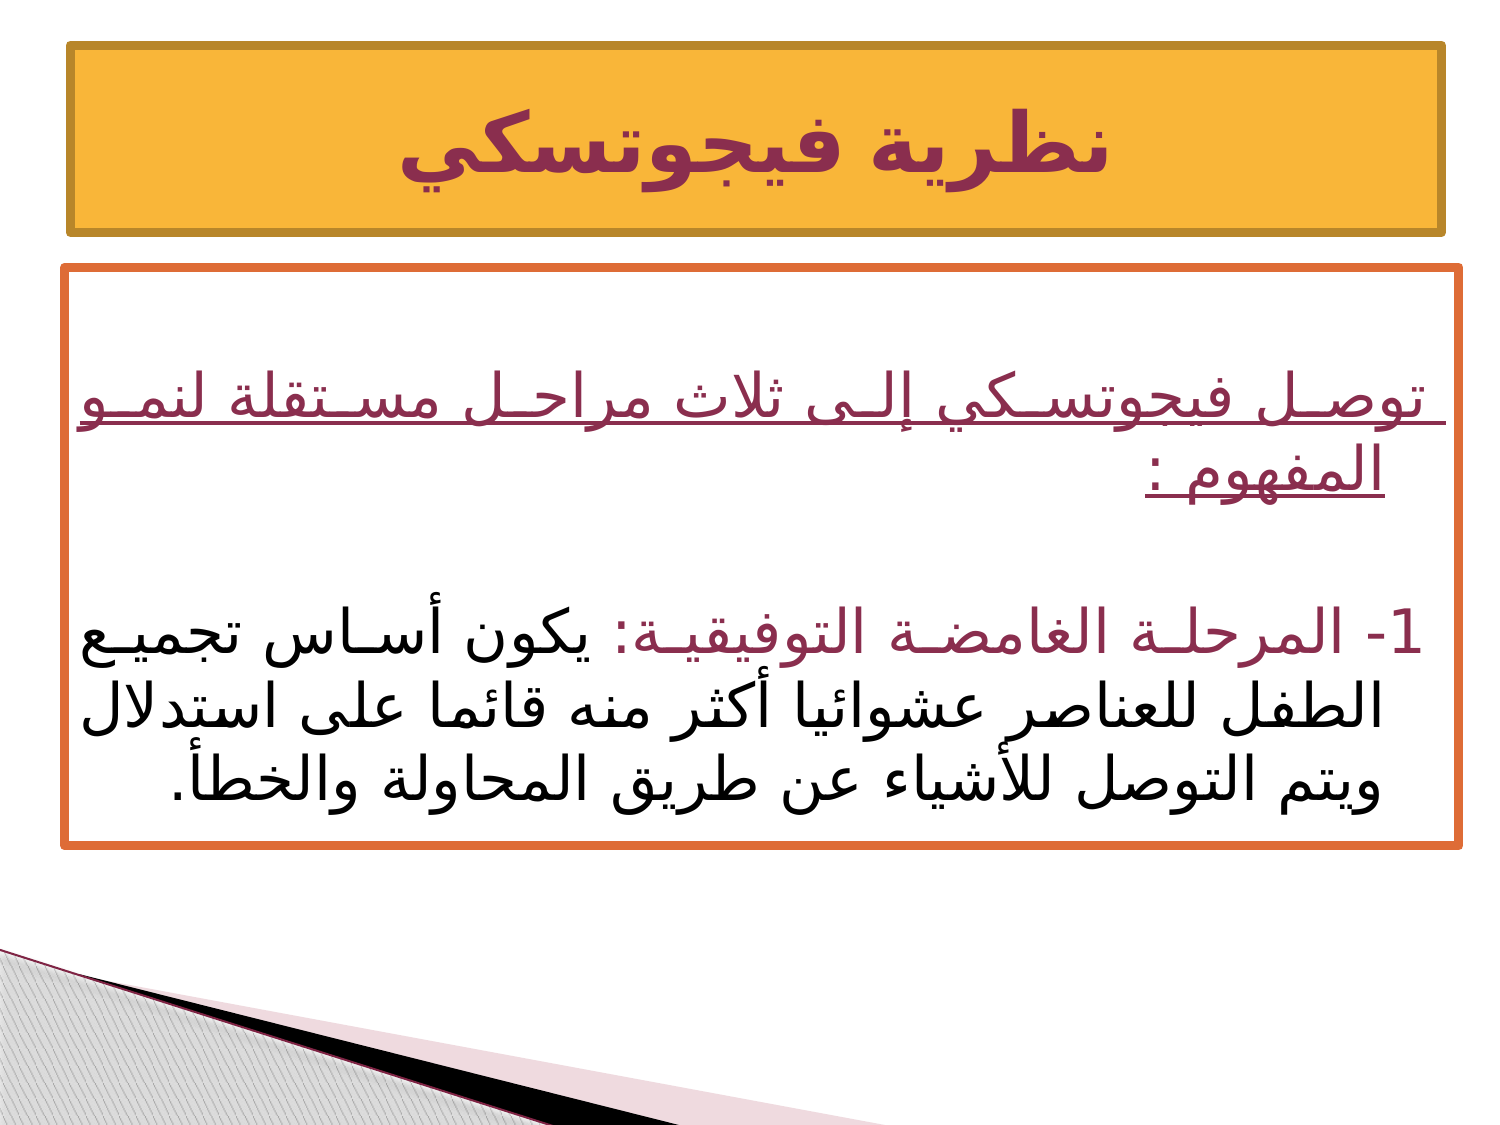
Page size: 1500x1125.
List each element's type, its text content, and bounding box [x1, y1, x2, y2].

list توصل فيجوتسكي إلى ثلاث مراحل مستقلة لنمو المفهوم : 1- المرحلة الغامضة التوفيقية: يكون أساس تجميع الطفل للعناصر عشوائيا أكثر منه قائما على استدلال ويتم التوصل للأشياء عن طريق المحاولة والخطأ. [60, 263, 1463, 850]
title نظرية فيجوتسكي [66, 41, 1446, 237]
